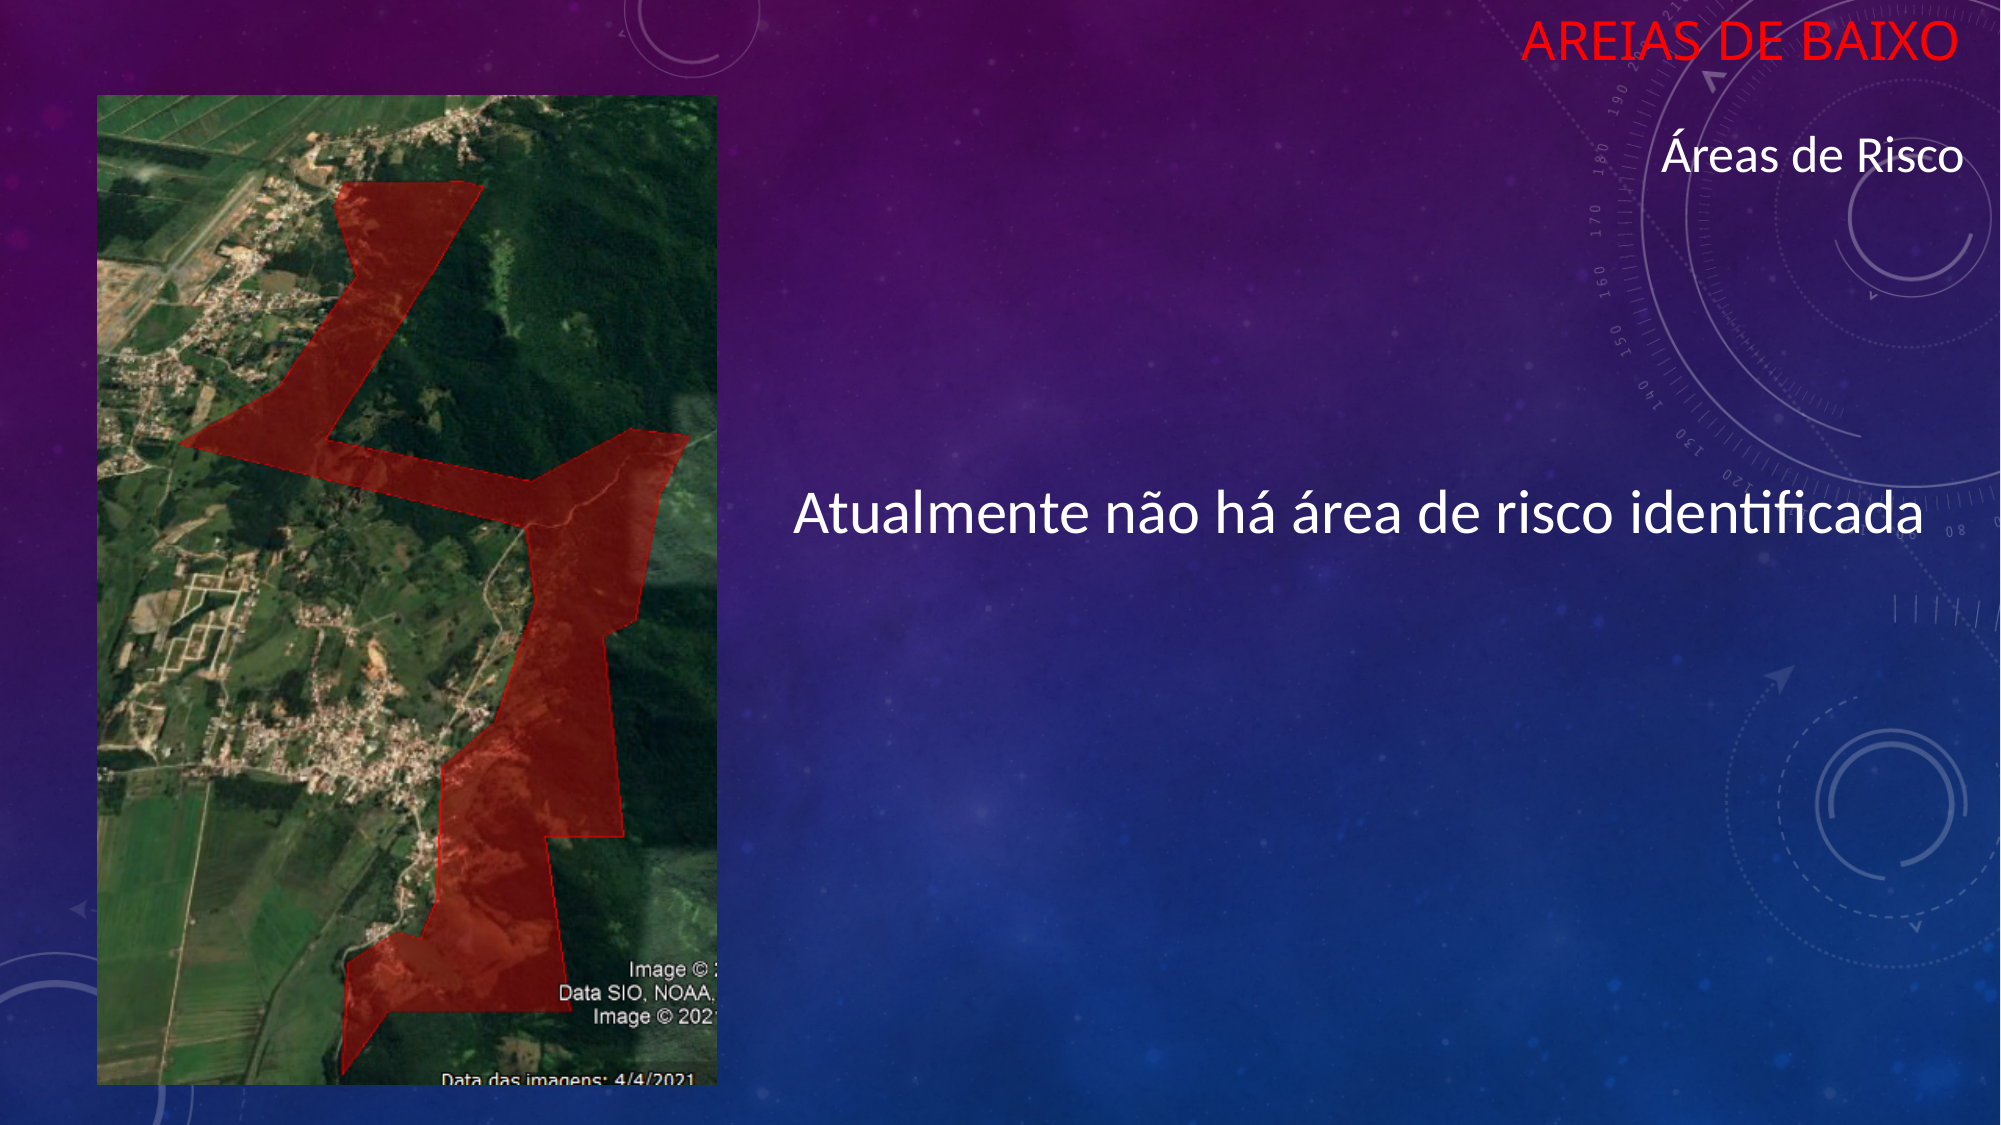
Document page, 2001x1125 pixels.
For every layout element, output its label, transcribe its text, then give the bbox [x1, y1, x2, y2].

text_box Áreas de Risco [1219, 113, 1981, 191]
text_box AREIAS DE BAIXO [1506, 0, 2000, 108]
text_box Atualmente não há área de risco identificada [779, 463, 1957, 554]
picture [0, 0, 2001, 1125]
